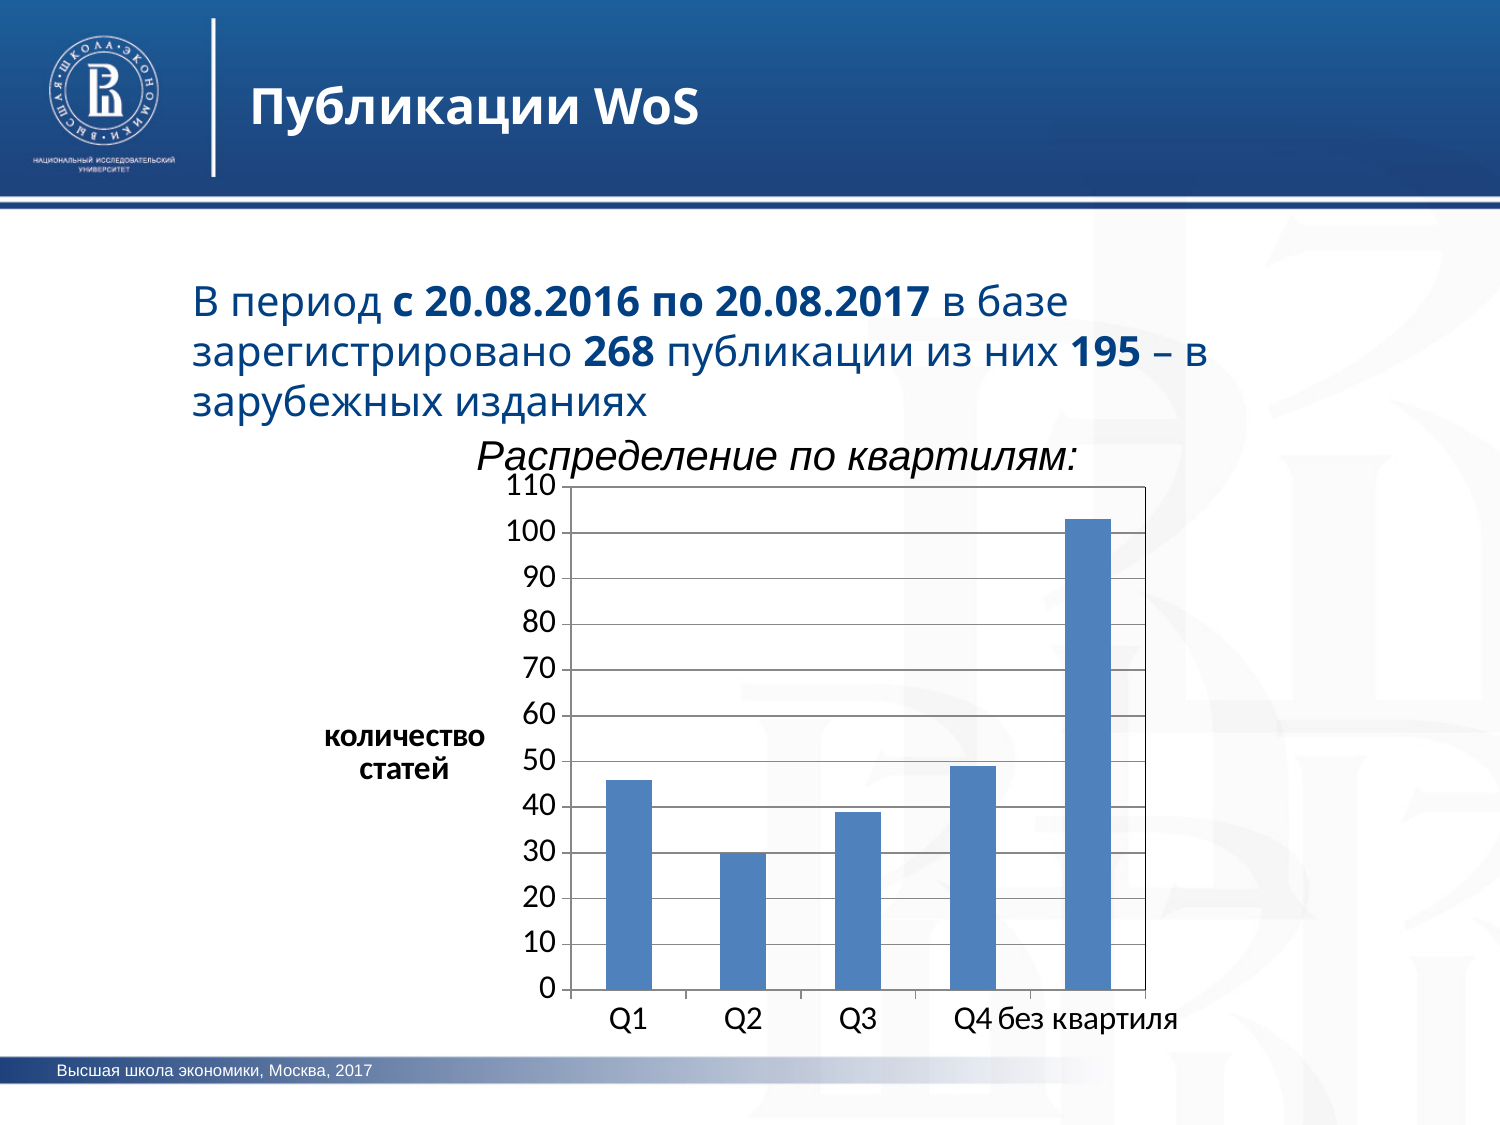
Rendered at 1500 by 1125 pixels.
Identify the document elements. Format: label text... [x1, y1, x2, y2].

chart [291, 458, 1202, 1050]
text_box Распределение по квартилям: [461, 421, 1094, 457]
text_box Публикации WoS [234, 70, 1322, 139]
text_box В период с 20.08.2016 по 20.08.2017 в базе зарегистрировано 268 публикации из них 195 – в зарубежных изданиях [177, 267, 1378, 433]
picture [0, 0, 1500, 1125]
text_box Высшая школа экономики, Москва, 2017 [41, 1052, 722, 1093]
